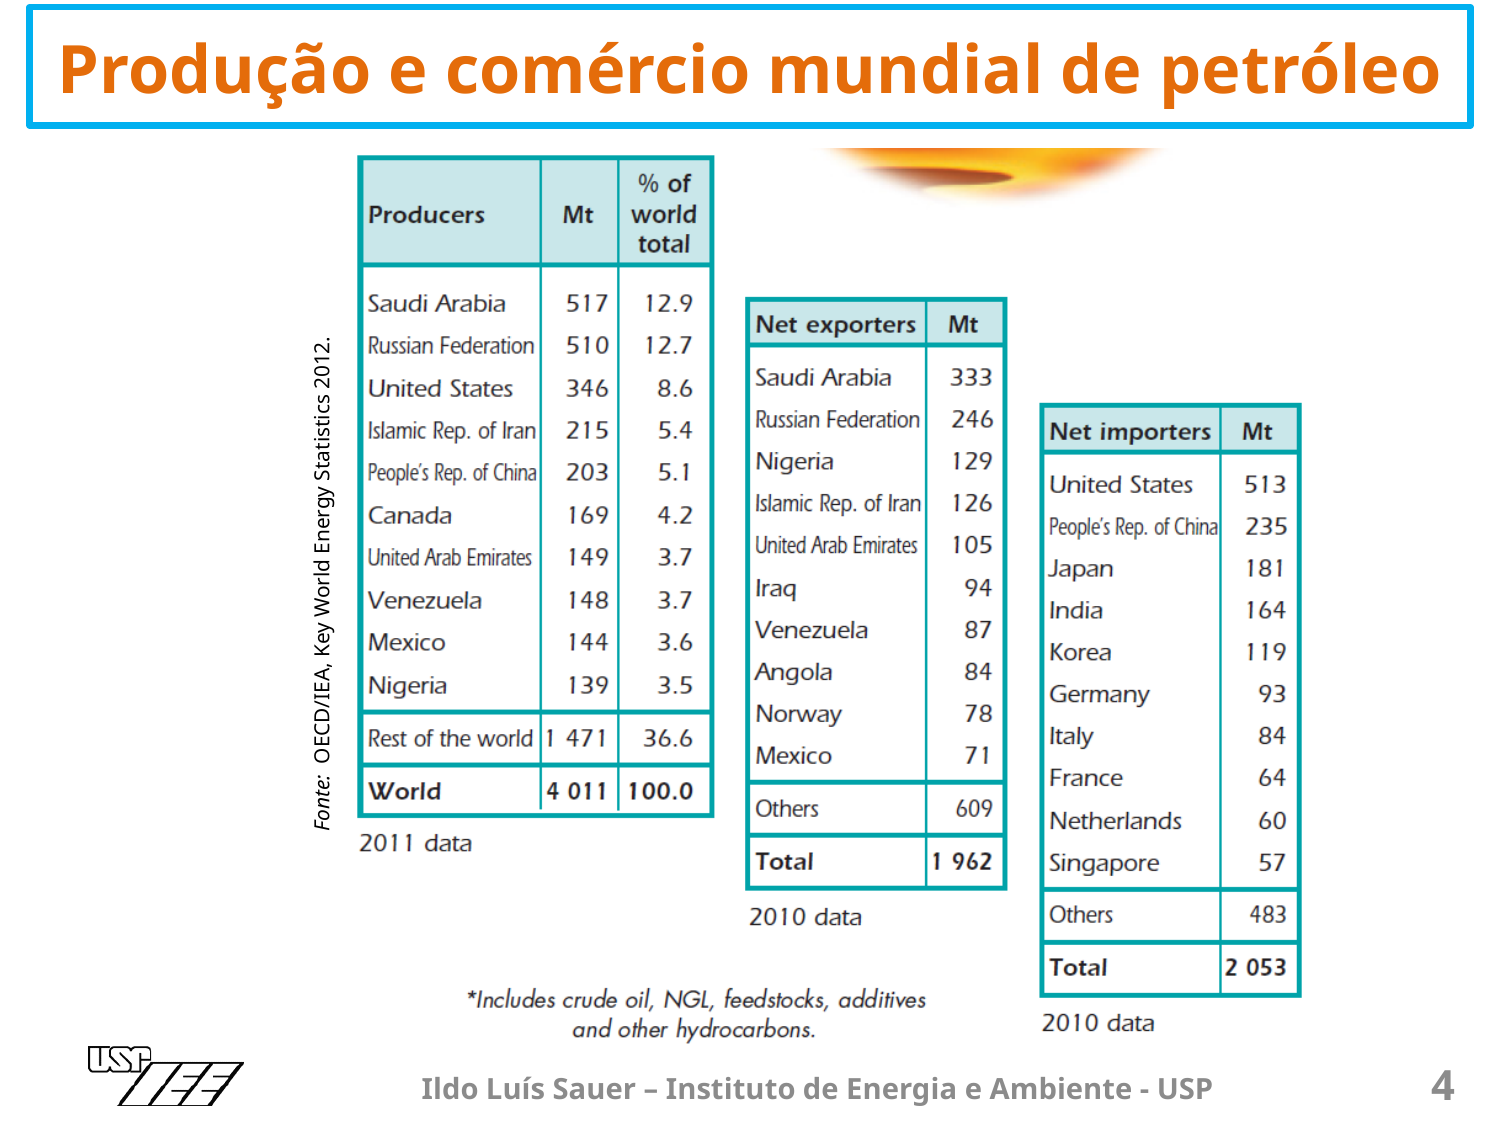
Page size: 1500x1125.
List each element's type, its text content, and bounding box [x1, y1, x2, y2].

picture [88, 1046, 244, 1106]
title Produção e comércio mundial de petróleo [26, 4, 1474, 129]
text_box Fonte: OECD/IEA, Key World Energy Statistics 2012. [301, 314, 341, 847]
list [350, 148, 1308, 1046]
footer Ildo Luís Sauer – Instituto de Energia e Ambiente - USP [312, 1057, 1323, 1118]
slide_number 4 [1334, 1057, 1471, 1118]
